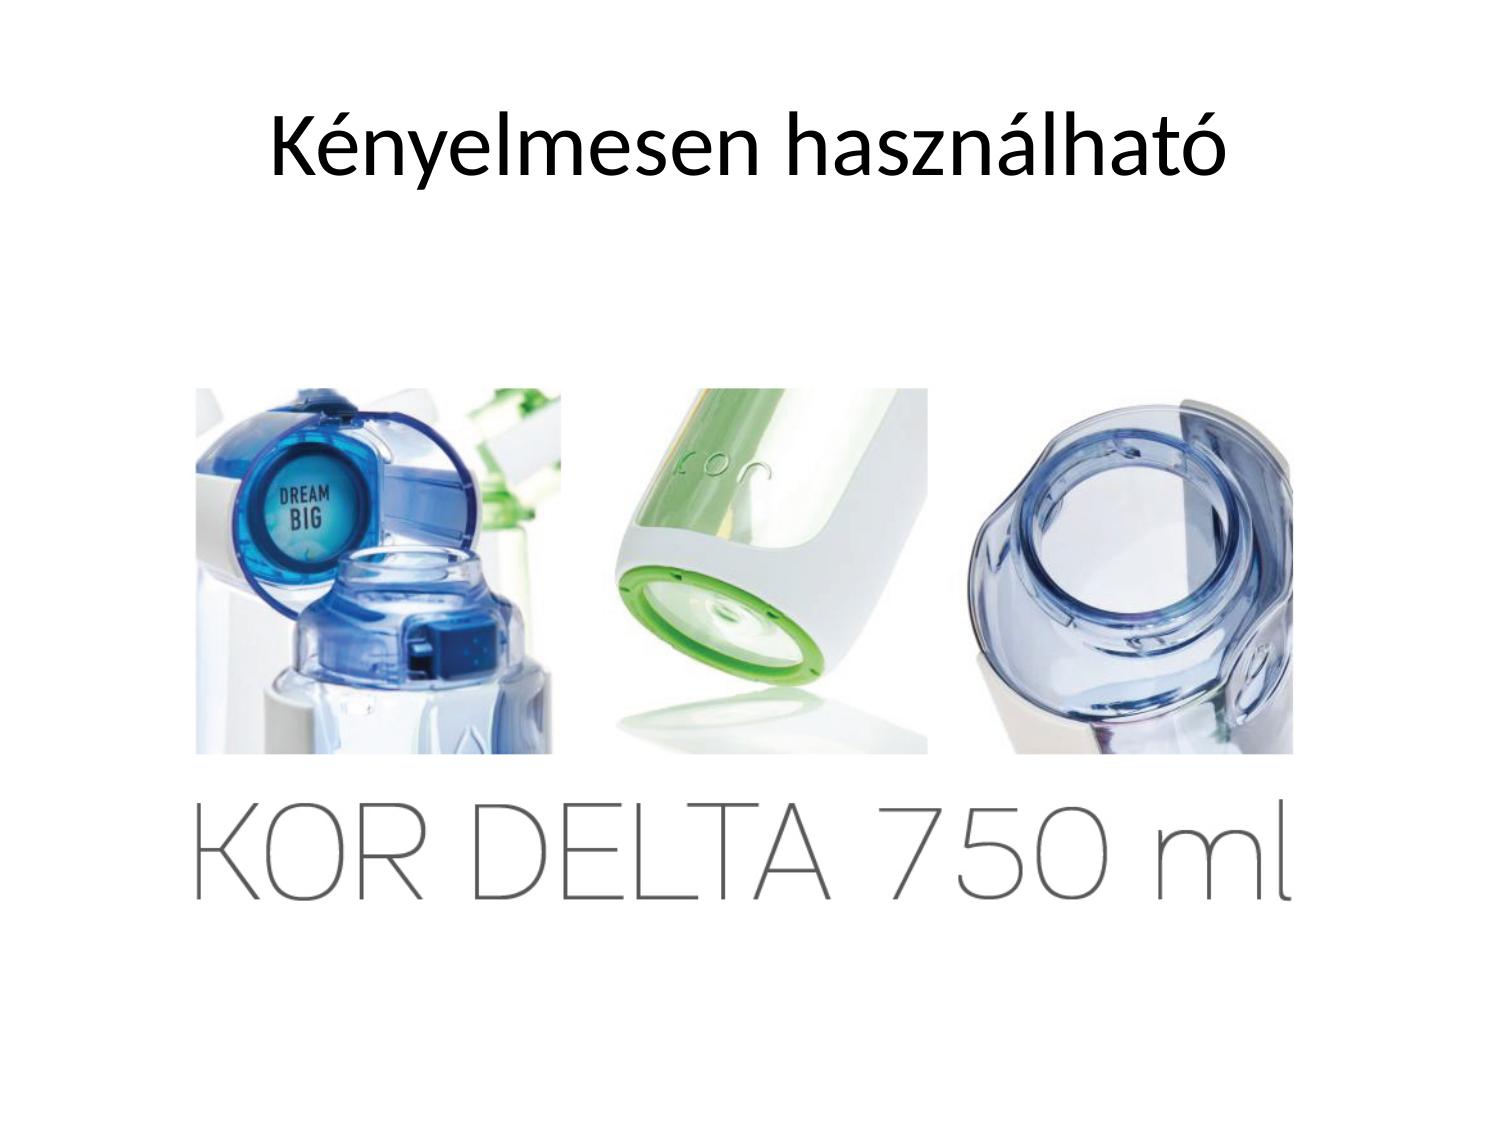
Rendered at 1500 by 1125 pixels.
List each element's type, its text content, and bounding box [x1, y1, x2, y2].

title Kényelmesen használható [75, 45, 1425, 233]
picture [106, 323, 1389, 965]
